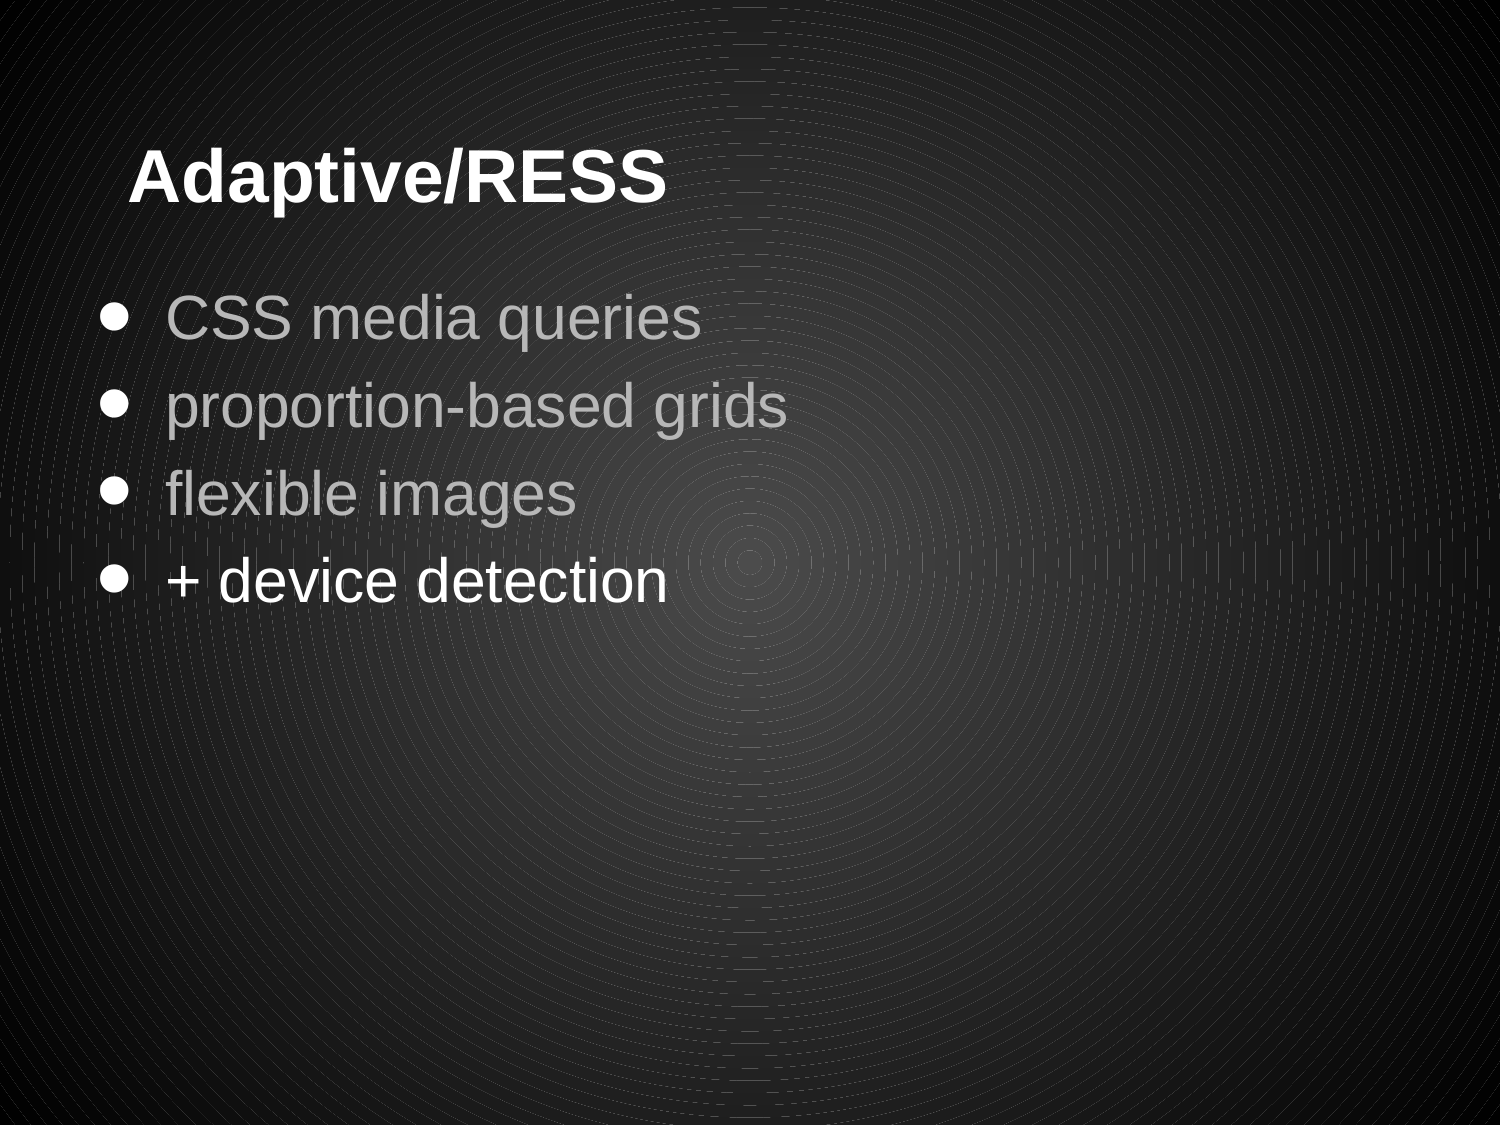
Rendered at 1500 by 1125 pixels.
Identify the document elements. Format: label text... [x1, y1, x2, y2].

list CSS media queries proportion-based grids flexible images + device detection [75, 262, 1425, 1078]
title Adaptive/RESS [75, 45, 1425, 233]
